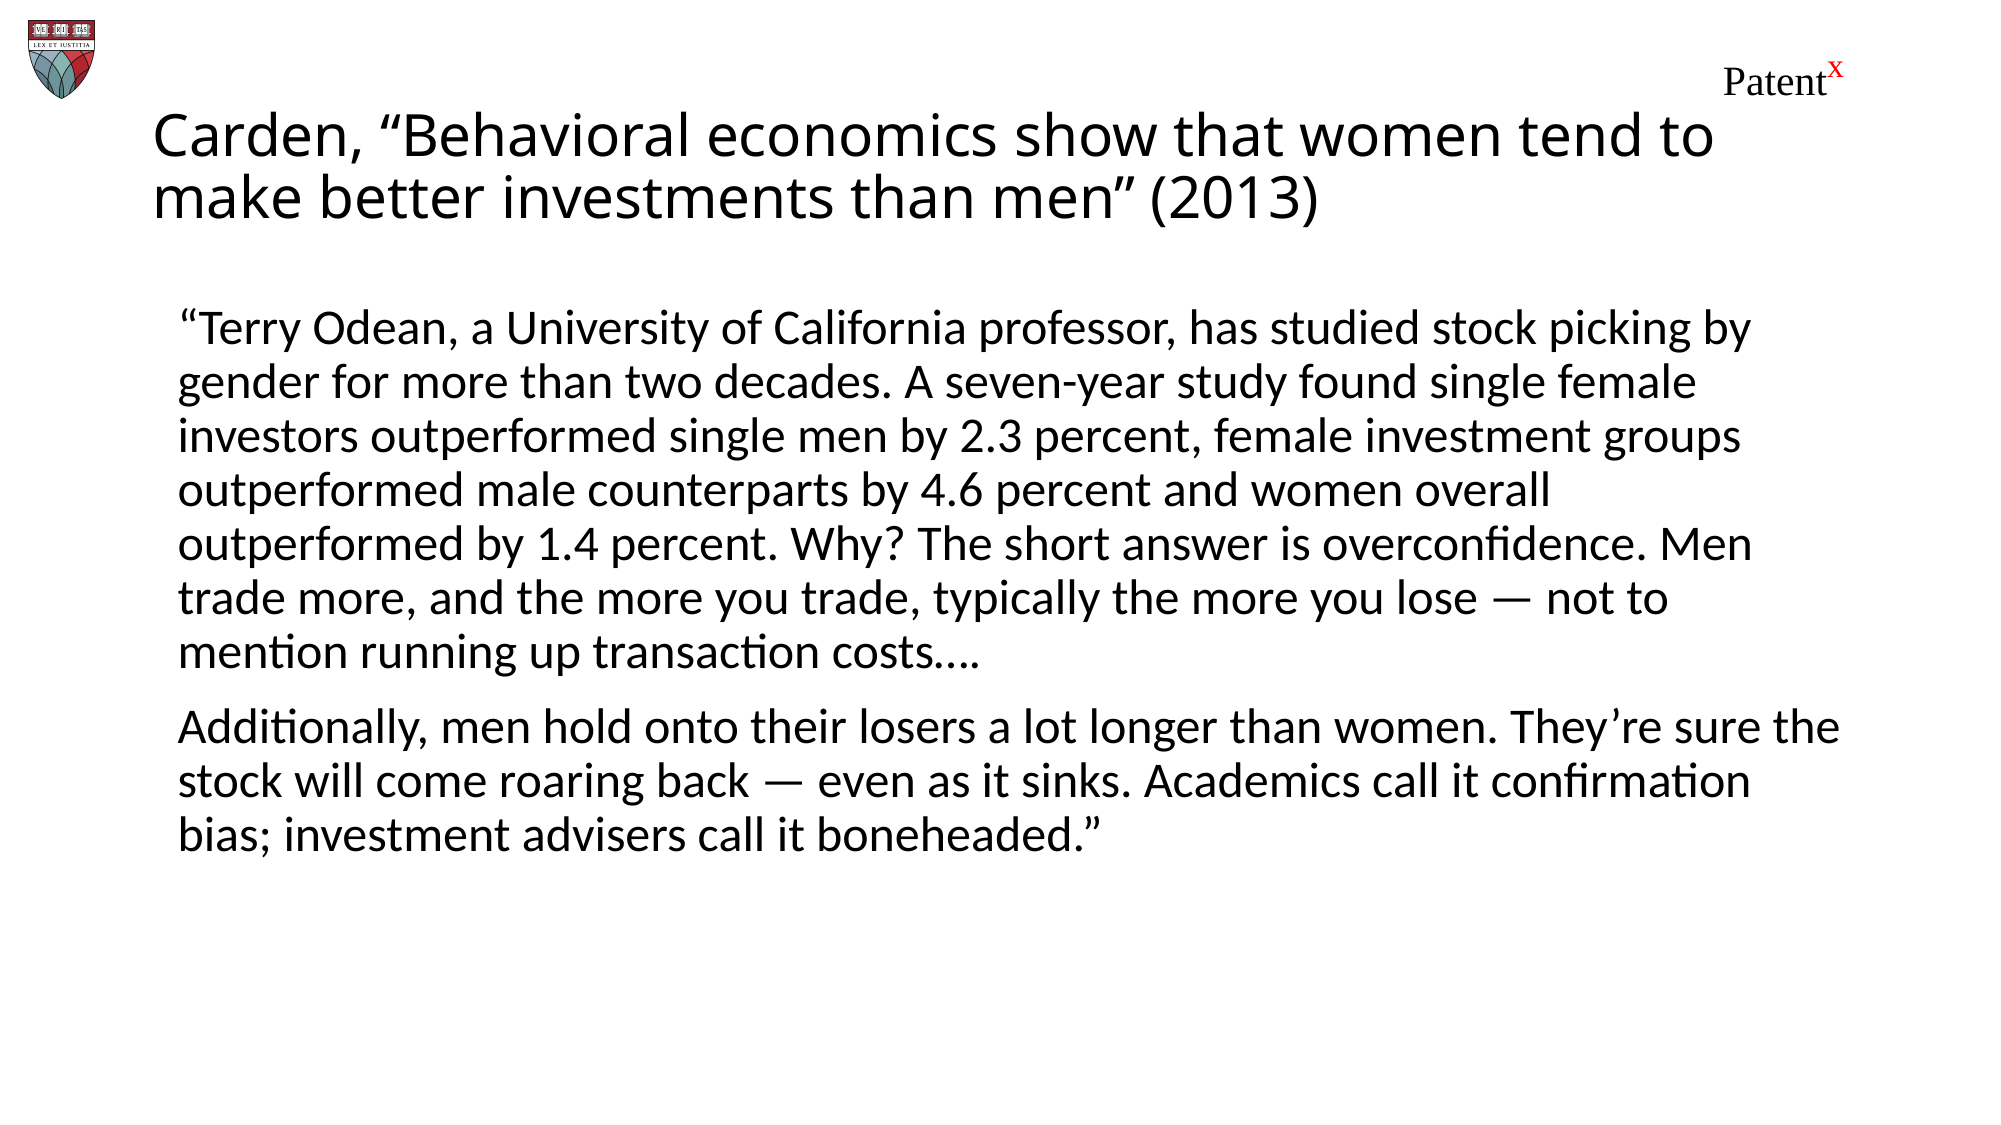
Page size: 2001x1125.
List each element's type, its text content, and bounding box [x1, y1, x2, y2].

title Carden, “Behavioral economics show that women tend to make better investments than men” (2013) [137, 59, 1863, 278]
list “Terry Odean, a University of California professor, has studied stock picking by gender for more than two decades. A seven-year study found single female investors outperformed single men by 2.3 percent, female investment groups outperformed male counterparts by 4.6 percent and women overall outperformed by 1.4 percent. Why? The short answer is overconfidence. Men trade more, and the more you trade, typically the more you lose — not to mention running up transaction costs…. Additionally, men hold onto their losers a lot longer than women. They’re sure the stock will come roaring back — even as it sinks. Academics call it confirmation bias; investment advisers call it boneheaded.” [162, 293, 1863, 1014]
picture [28, 20, 95, 99]
